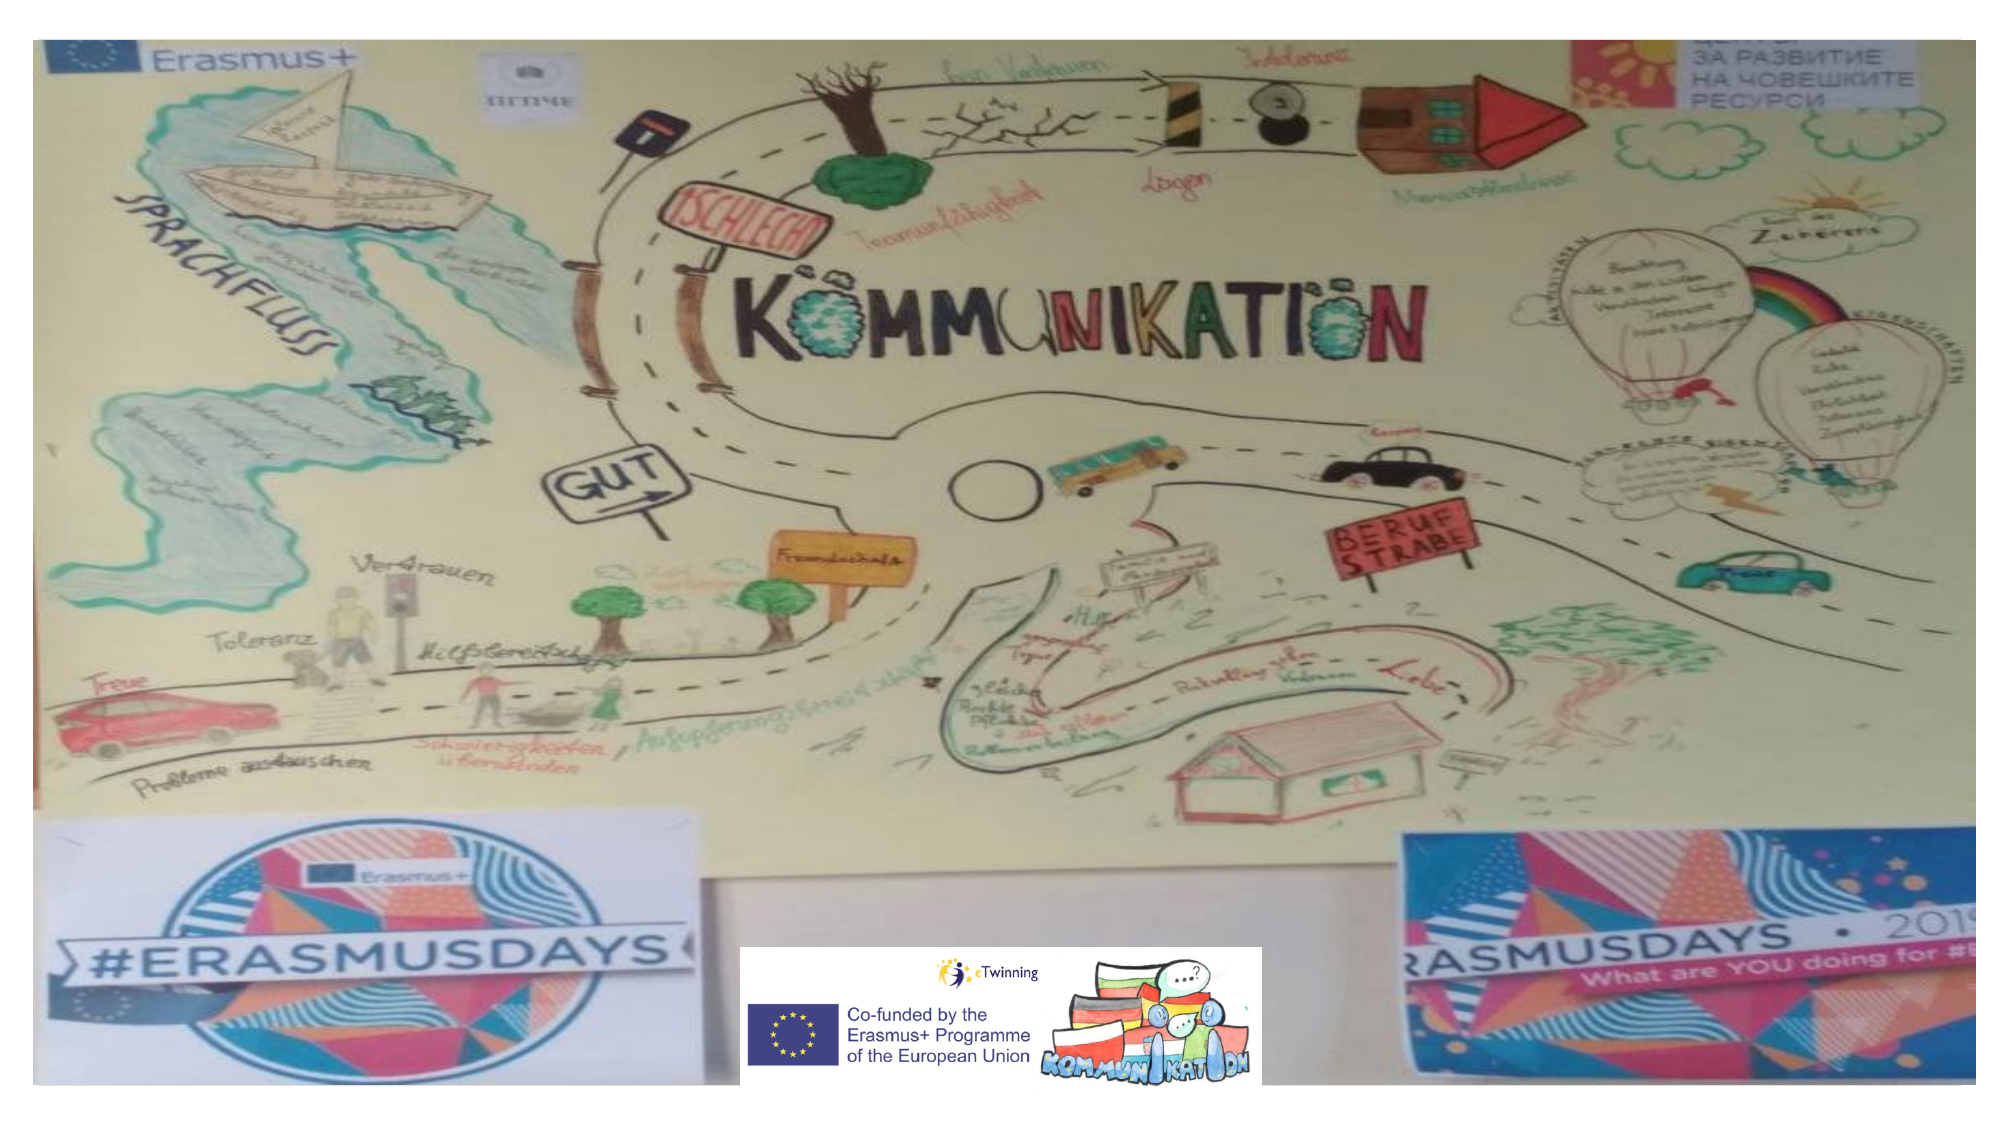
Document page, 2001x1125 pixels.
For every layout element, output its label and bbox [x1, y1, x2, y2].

picture [740, 947, 1262, 1095]
list [33, 40, 1976, 1085]
